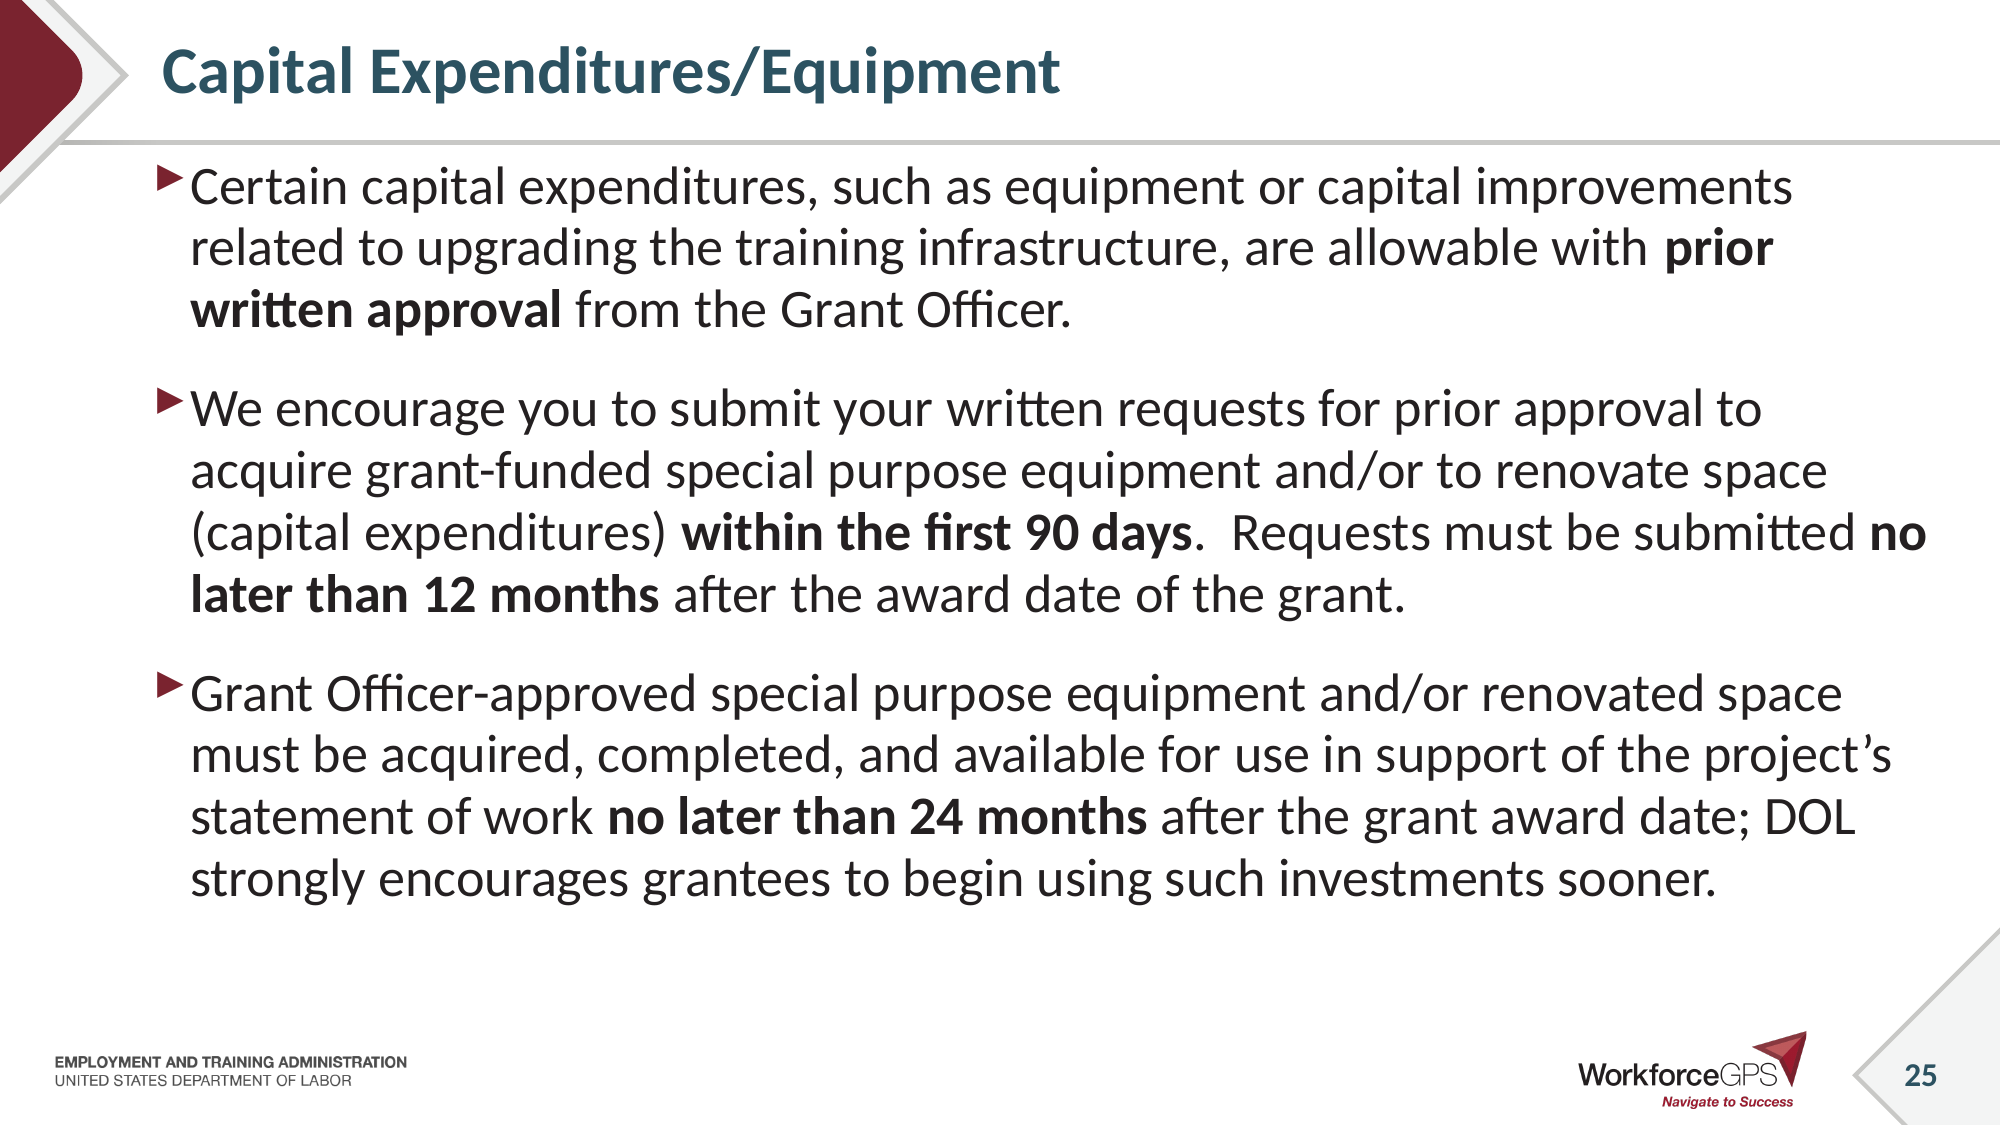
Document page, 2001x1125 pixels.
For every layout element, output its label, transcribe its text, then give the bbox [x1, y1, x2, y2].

list Eligible lead applicant is a community college. Lead applicant applied as a single institution lead or as a consortium lead representing a consortium of institutions of higher education (IHEs). Single institutions undertake capacity building at one institution – 4 grants Consortia undertake systems change within one state or across one or more community colleges districts with a state – 7 grants Statewide – 5 grants District-wide – 2 grants [47, 1049, 420, 1095]
title Capital Expenditures/Equipment [132, 7, 1950, 137]
slide_number 25 [1867, 1042, 1975, 1103]
list Certain capital expenditures, such as equipment or capital improvements related to upgrading the training infrastructure, are allowable with prior written approval from the Grant Officer. We encourage you to submit your written requests for prior approval to acquire grant-funded special purpose equipment and/or to renovate space (capital expenditures) within the first 90 days. Requests must be submitted no later than 12 months after the award date of the grant. Grant Officer-approved special purpose equipment and/or renovated space must be acquired, completed, and available for use in support of the project’s statement of work no later than 24 months after the grant award date; DOL strongly encourages grantees to begin using such investments sooner. [137, 147, 1950, 1043]
